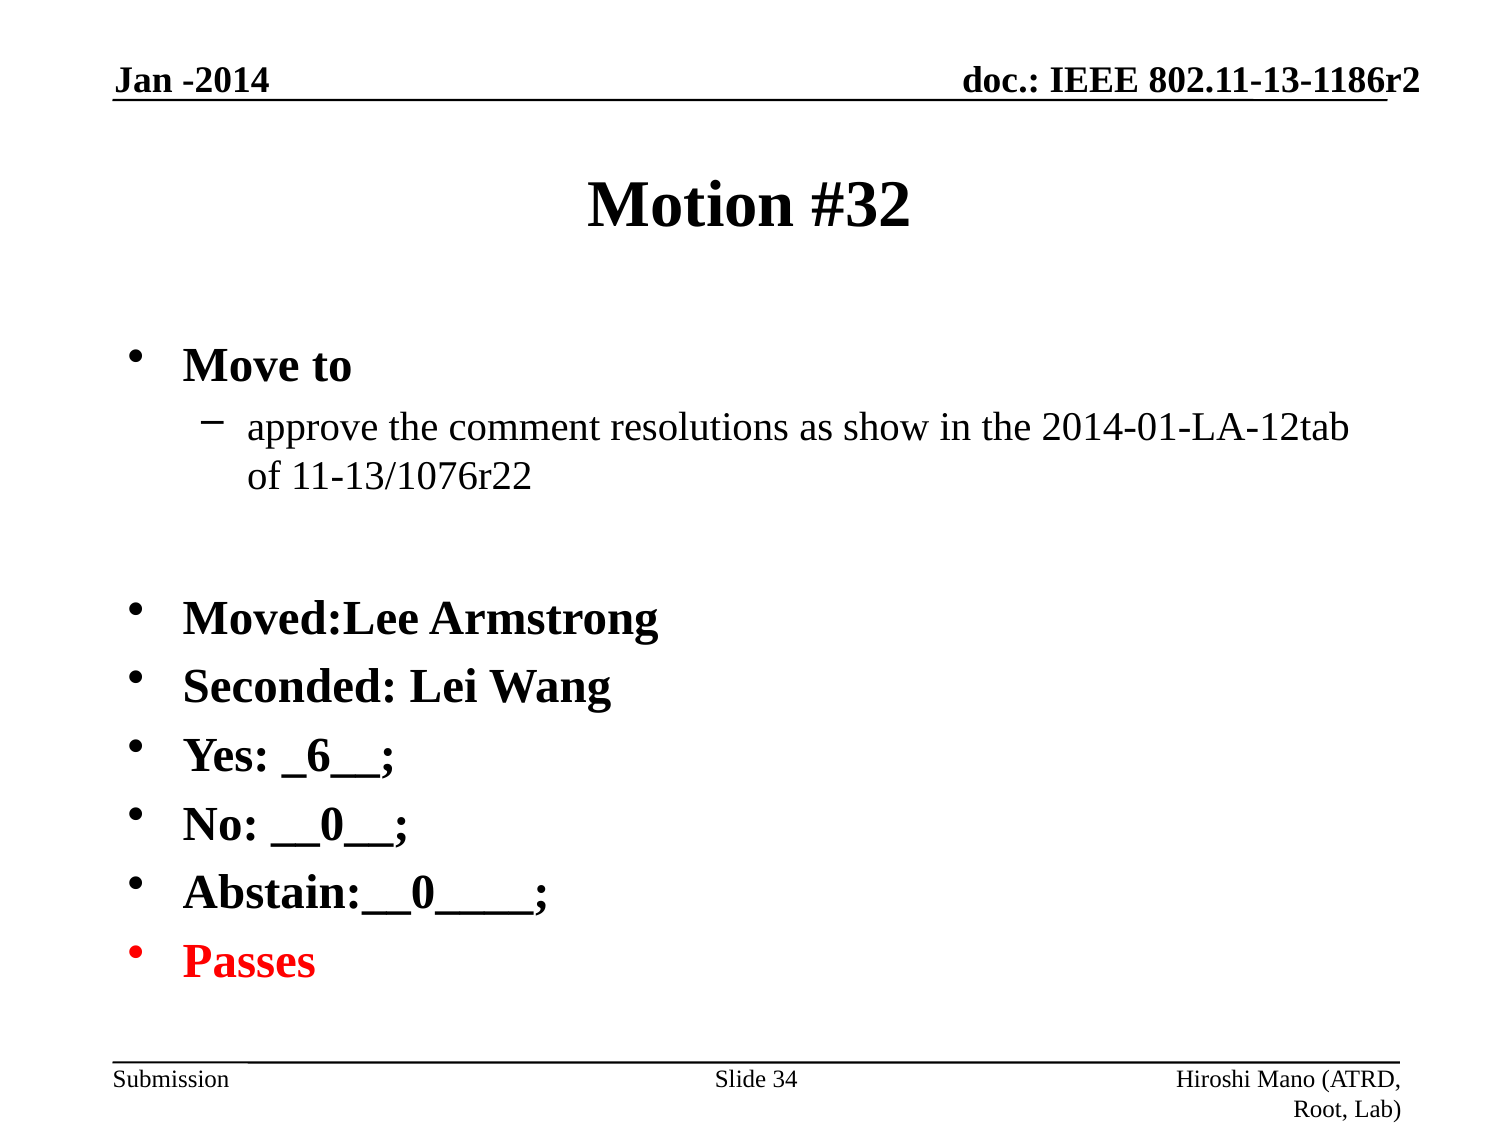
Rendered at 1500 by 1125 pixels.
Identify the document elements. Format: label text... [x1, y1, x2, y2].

list Move to approve the comment resolutions as show in the 2014-01-LA-12tab of 11-13/1076r22 Moved:Lee Armstrong Seconded: Lei Wang Yes: _6__; No: __0__; Abstain:__0____; Passes [112, 324, 1388, 1001]
slide_number Jan -2014 [114, 54, 274, 101]
slide_number Slide 34 [712, 1061, 800, 1093]
title Motion #32 [112, 112, 1388, 288]
footer Hiroshi Mano (ATRD, Root, Lab) [1171, 1061, 1402, 1093]
